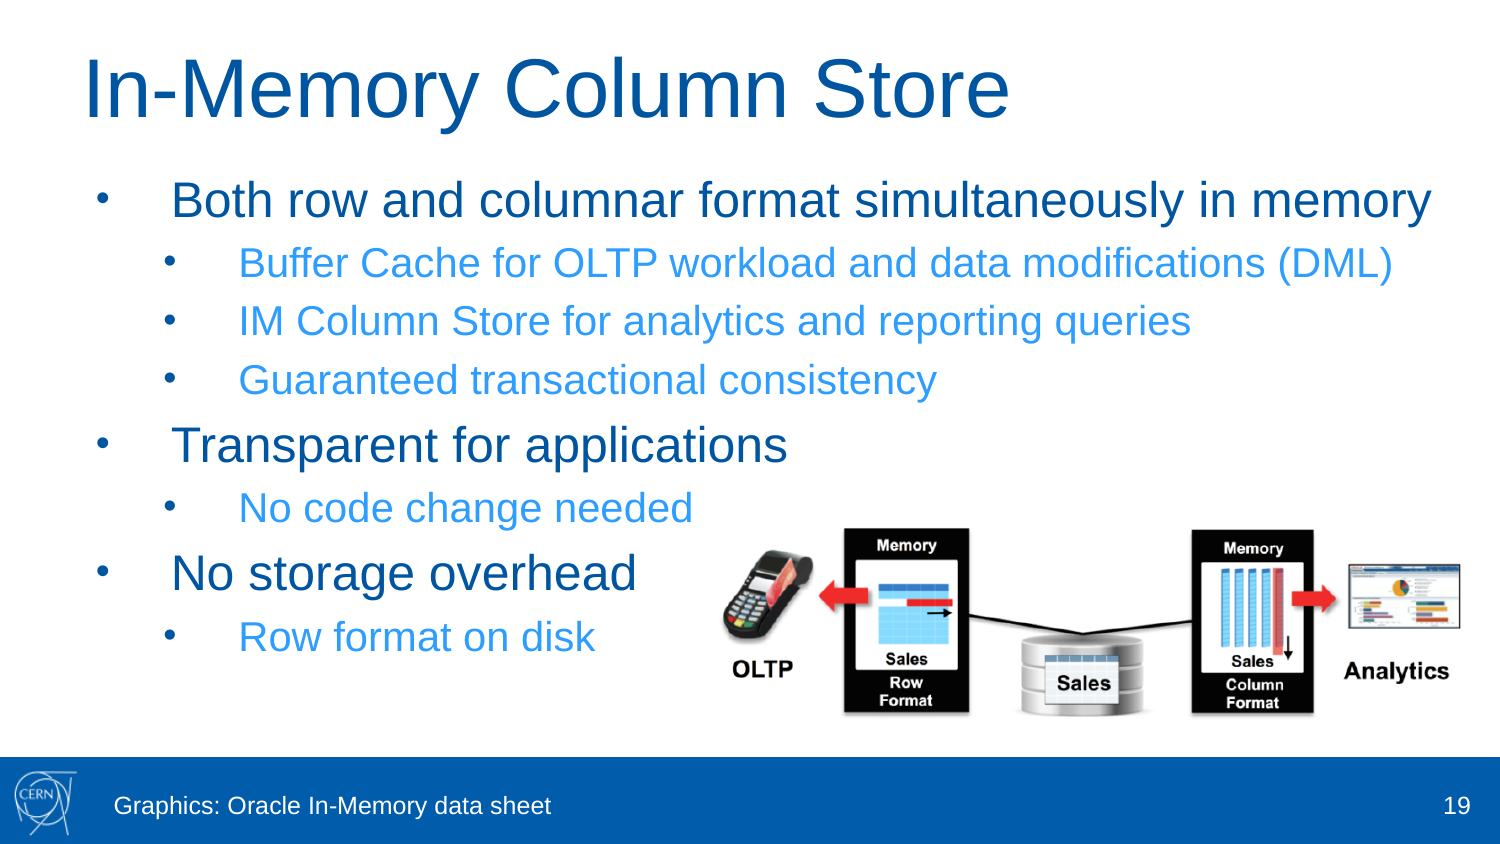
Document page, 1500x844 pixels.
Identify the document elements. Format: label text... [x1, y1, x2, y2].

text_box Graphics: Oracle In-Memory data sheet [98, 782, 1262, 827]
slide_number 19 [1136, 782, 1487, 828]
title In-Memory Column Store [75, 28, 1425, 140]
list Both row and columnar format simultaneously in memory Buffer Cache for OLTP workload and data modifications (DML) IM Column Store for analytics and reporting queries Guaranteed transactional consistency Transparent for applications No code change needed No storage overhead Row format on disk [75, 159, 1469, 735]
picture [718, 519, 1469, 727]
